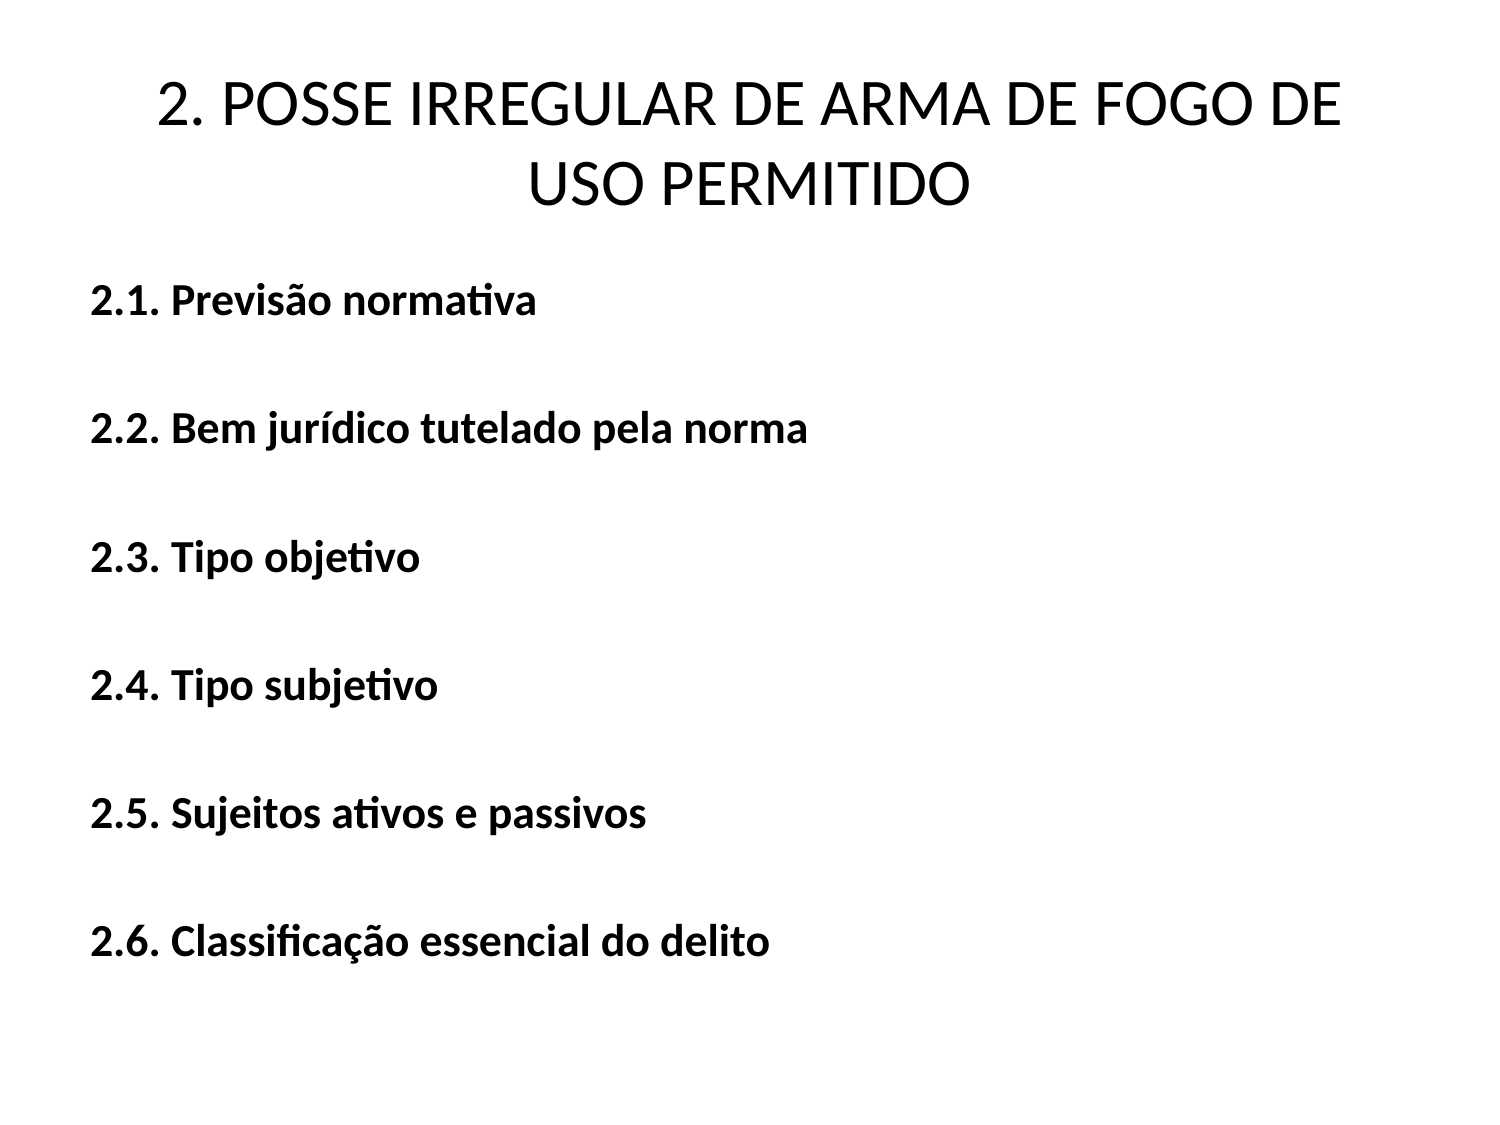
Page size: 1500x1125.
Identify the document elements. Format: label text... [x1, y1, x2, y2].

title 2. POSSE IRREGULAR DE ARMA DE FOGO DE USO PERMITIDO [75, 45, 1425, 233]
list 2.1. Previsão normativa 2.2. Bem jurídico tutelado pela norma 2.3. Tipo objetivo 2.4. Tipo subjetivo 2.5. Sujeitos ativos e passivos 2.6. Classificação essencial do delito [75, 262, 1425, 1005]
